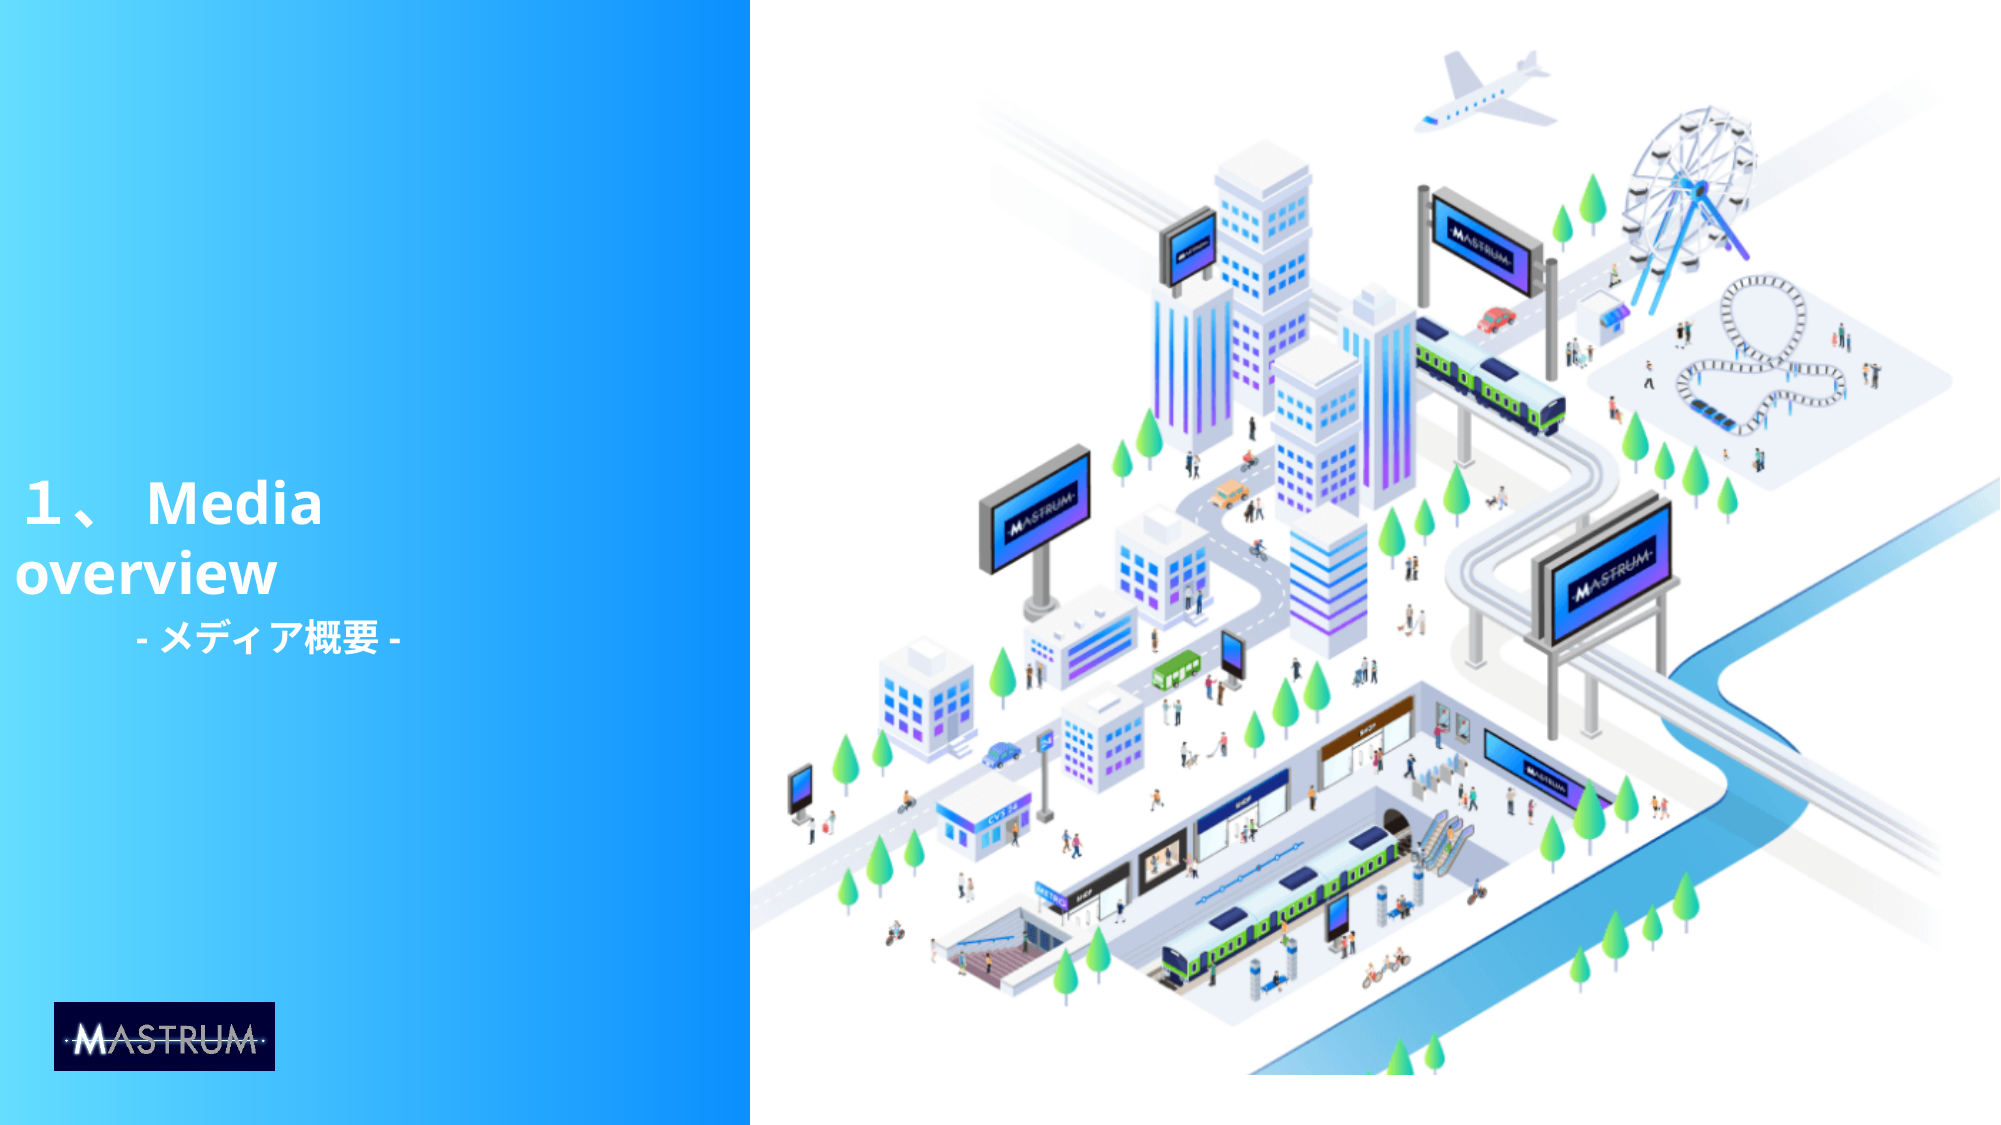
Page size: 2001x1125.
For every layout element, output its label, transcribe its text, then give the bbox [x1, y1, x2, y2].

list １、Media overview -メディア概要- [0, 442, 670, 683]
picture [750, 50, 2000, 1075]
picture [54, 1002, 275, 1071]
